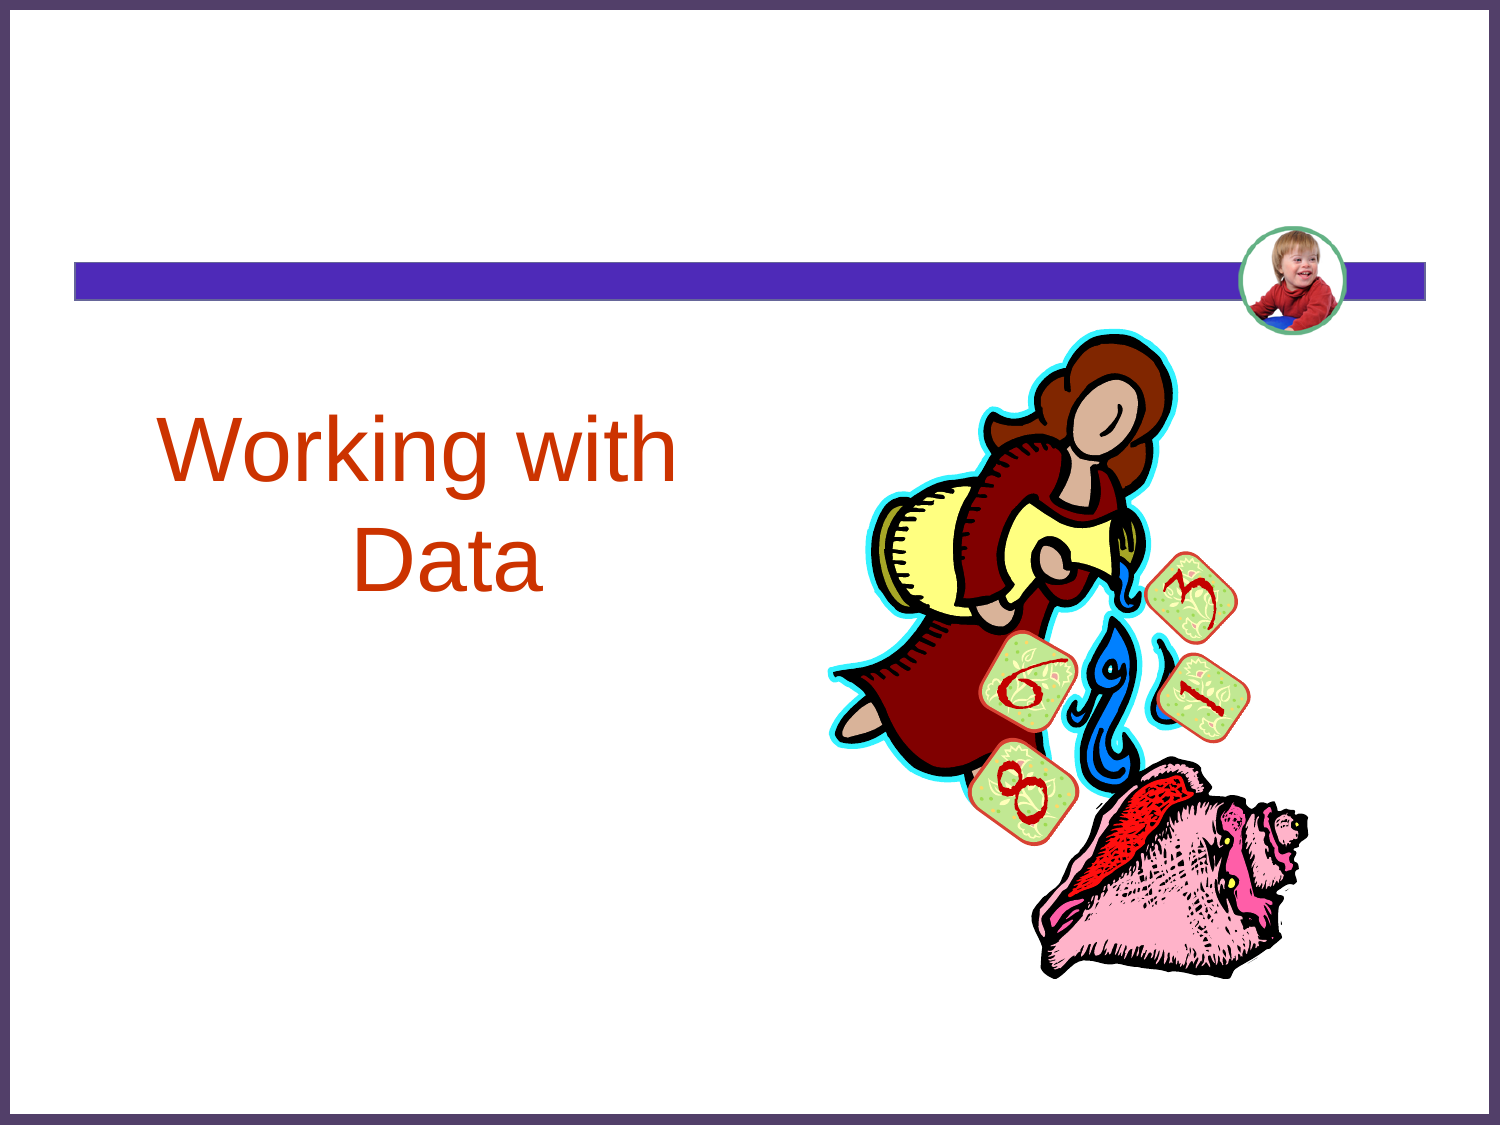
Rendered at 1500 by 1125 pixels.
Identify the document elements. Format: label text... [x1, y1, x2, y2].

list Working with Data [124, 382, 713, 1125]
picture [1237, 224, 1350, 336]
picture [824, 324, 1313, 980]
